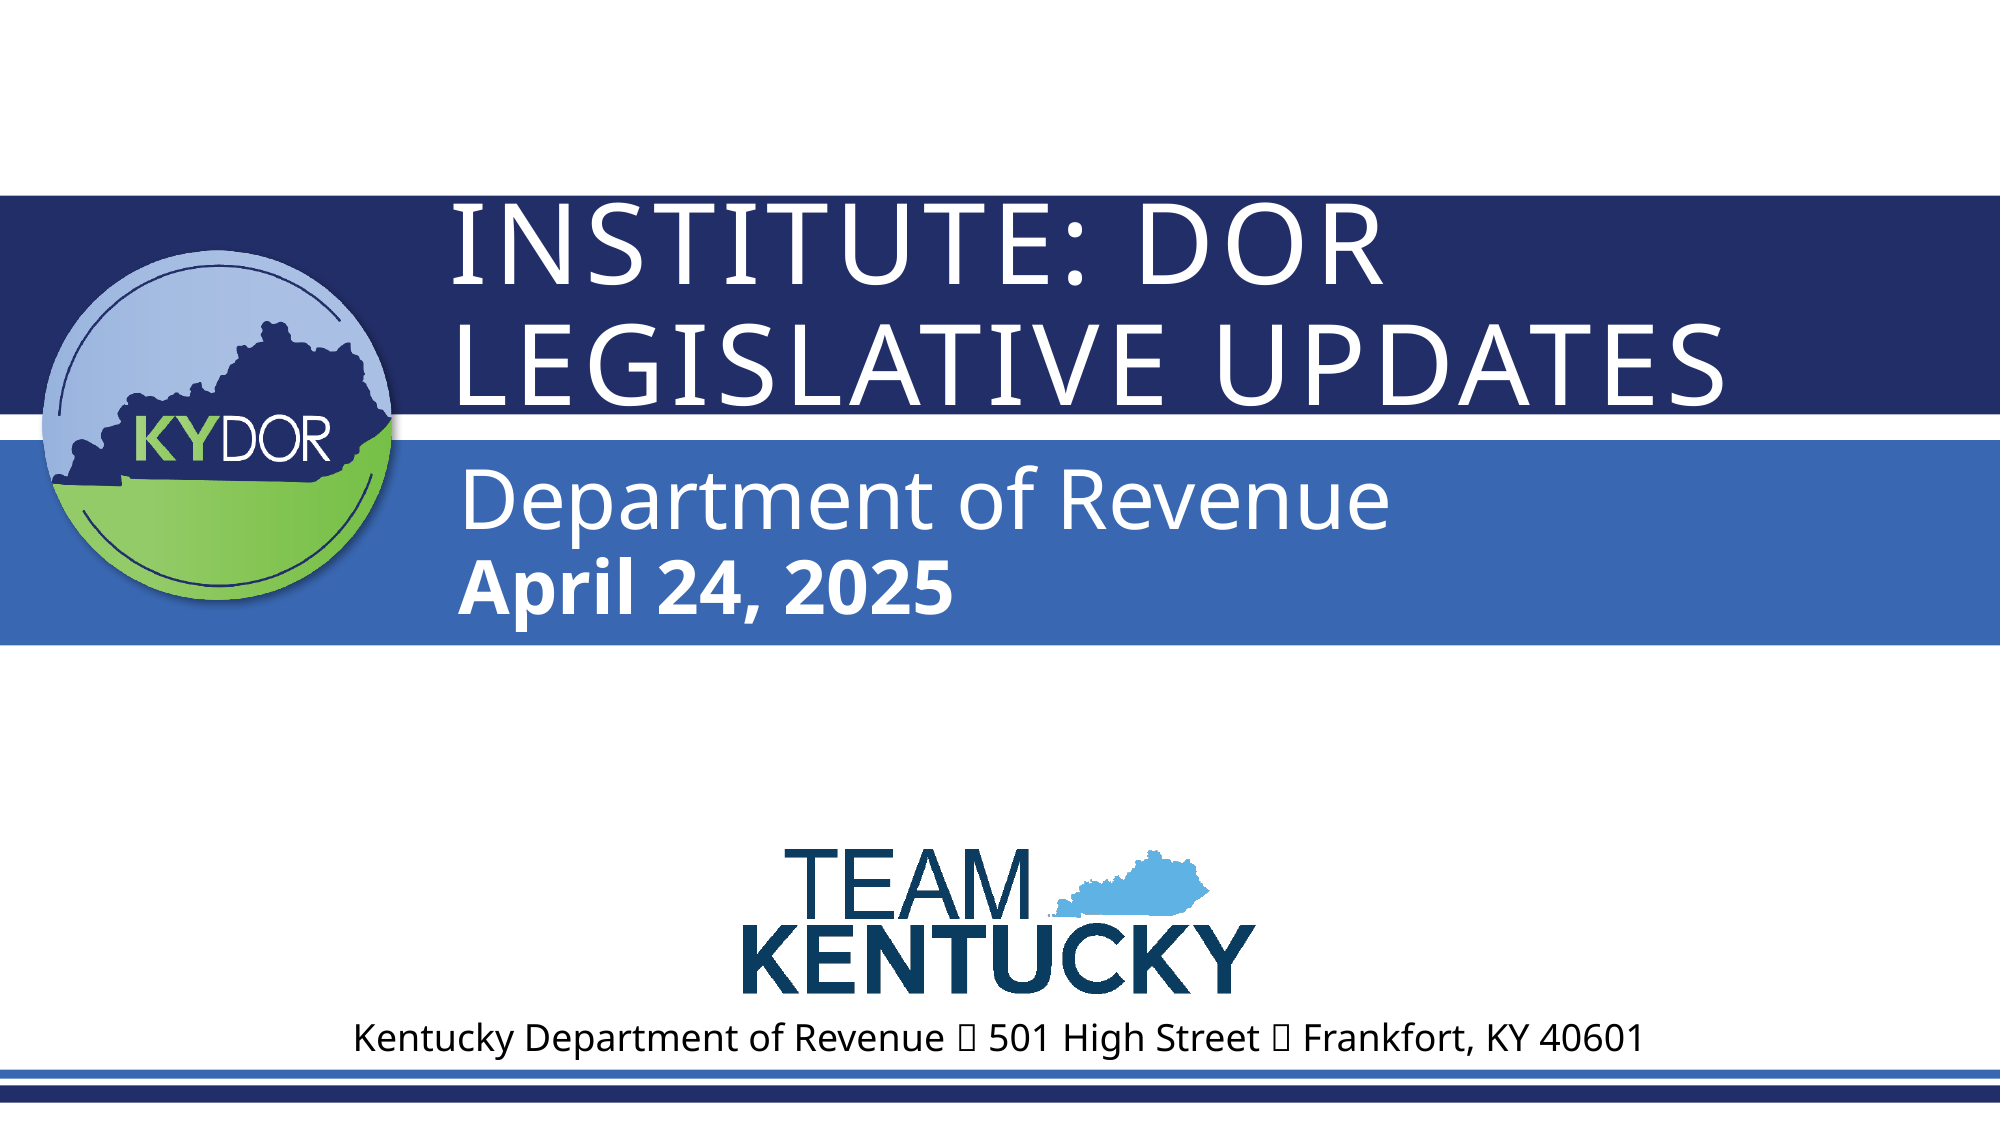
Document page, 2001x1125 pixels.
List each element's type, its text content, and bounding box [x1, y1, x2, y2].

picture [42, 250, 392, 600]
text_box [0, 439, 2000, 646]
text_box [0, 195, 2000, 415]
text_box [0, 1069, 2000, 1080]
subtitle Department of Revenue April 24, 2025 [443, 466, 1840, 658]
title Tax Executives Institute: DOR Legislative Updates [434, 220, 2000, 438]
text_box [0, 1084, 2000, 1104]
text_box Kentucky Department of Revenue  501 High Street  Frankfort, KY 40601 [0, 1006, 2000, 1067]
picture [743, 835, 1256, 994]
